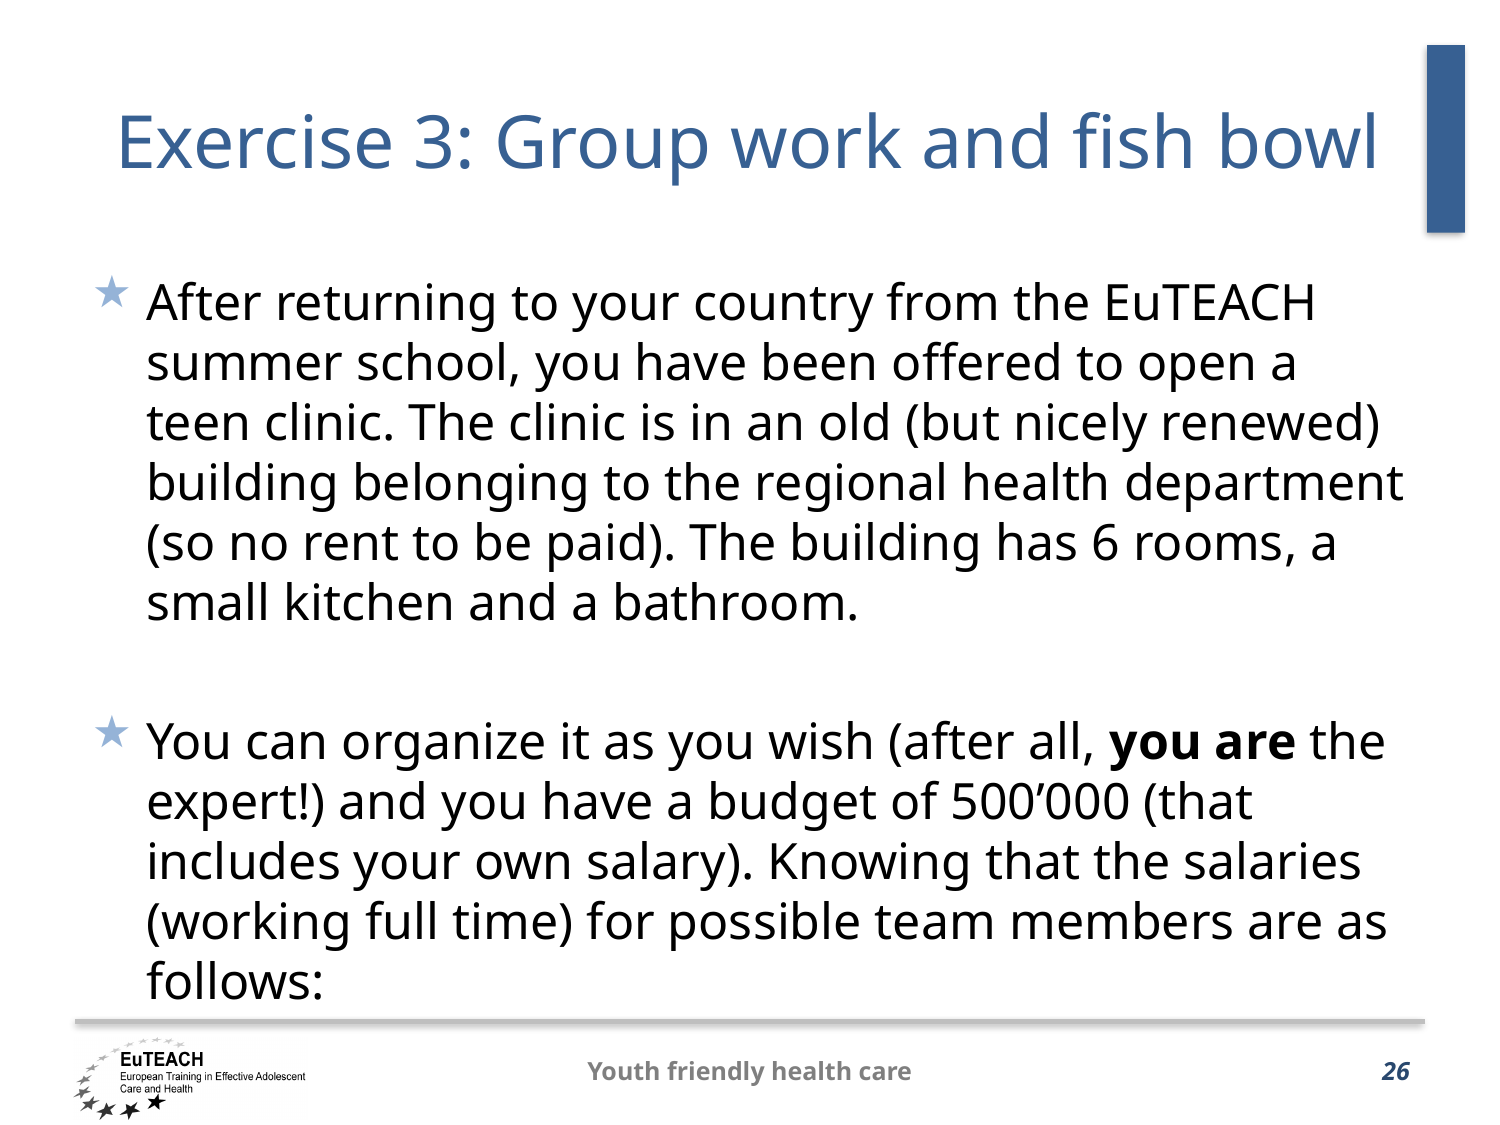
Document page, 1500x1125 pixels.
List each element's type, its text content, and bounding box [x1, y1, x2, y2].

slide_number 26 [1074, 1042, 1425, 1103]
list After returning to your country from the EuTEACH summer school, you have been offered to open a teen clinic. The clinic is in an old (but nicely renewed) building belonging to the regional health department (so no rent to be paid). The building has 6 rooms, a small kitchen and a bathroom. You can organize it as you wish (after all, you are the expert!) and you have a budget of 500’000 (that includes your own salary). Knowing that the salaries (working full time) for possible team members are as follows: [75, 262, 1425, 1005]
title Exercise 3: Group work and fish bowl [75, 45, 1398, 233]
picture [73, 1037, 308, 1120]
footer Youth friendly health care [512, 1042, 988, 1103]
